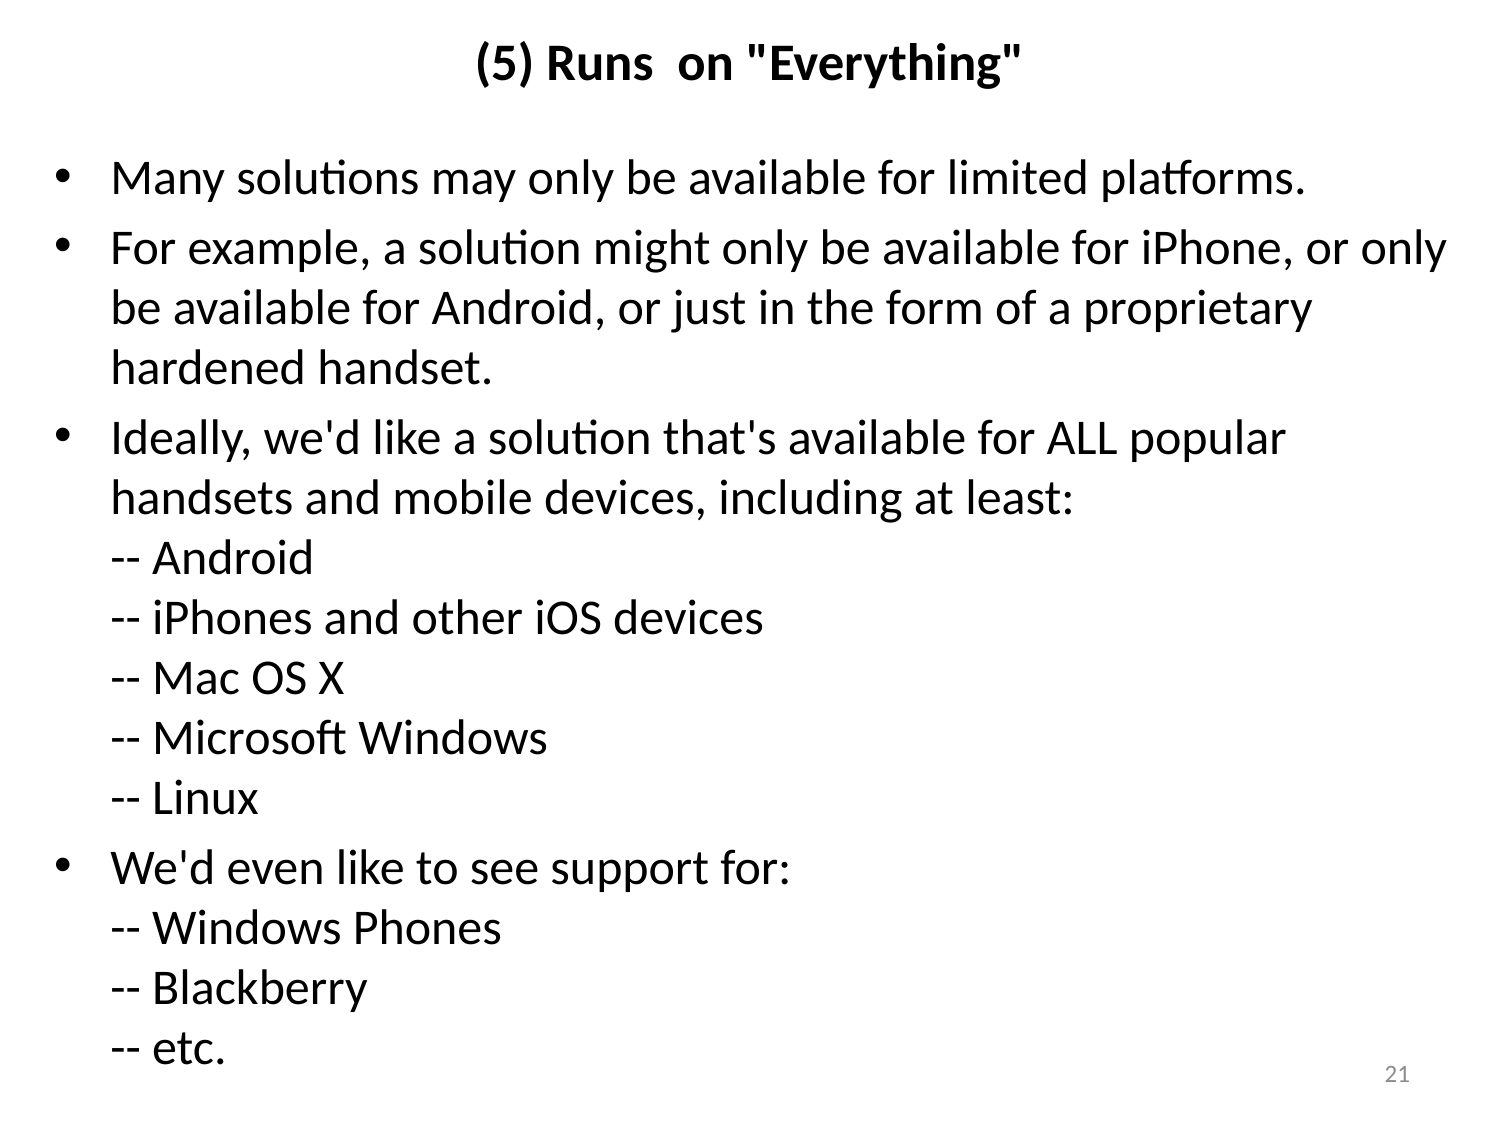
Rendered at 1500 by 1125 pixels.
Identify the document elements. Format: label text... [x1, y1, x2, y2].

list Many solutions may only be available for limited platforms. For example, a solution might only be available for iPhone, or only be available for Android, or just in the form of a proprietary hardened handset. Ideally, we'd like a solution that's available for ALL popular handsets and mobile devices, including at least: -- Android -- iPhones and other iOS devices -- Mac OS X -- Microsoft Windows -- Linux We'd even like to see support for: -- Windows Phones -- Blackberry -- etc. [39, 137, 1469, 1089]
slide_number 21 [1074, 1042, 1425, 1103]
title (5) Runs on "Everything" [75, 19, 1425, 98]
